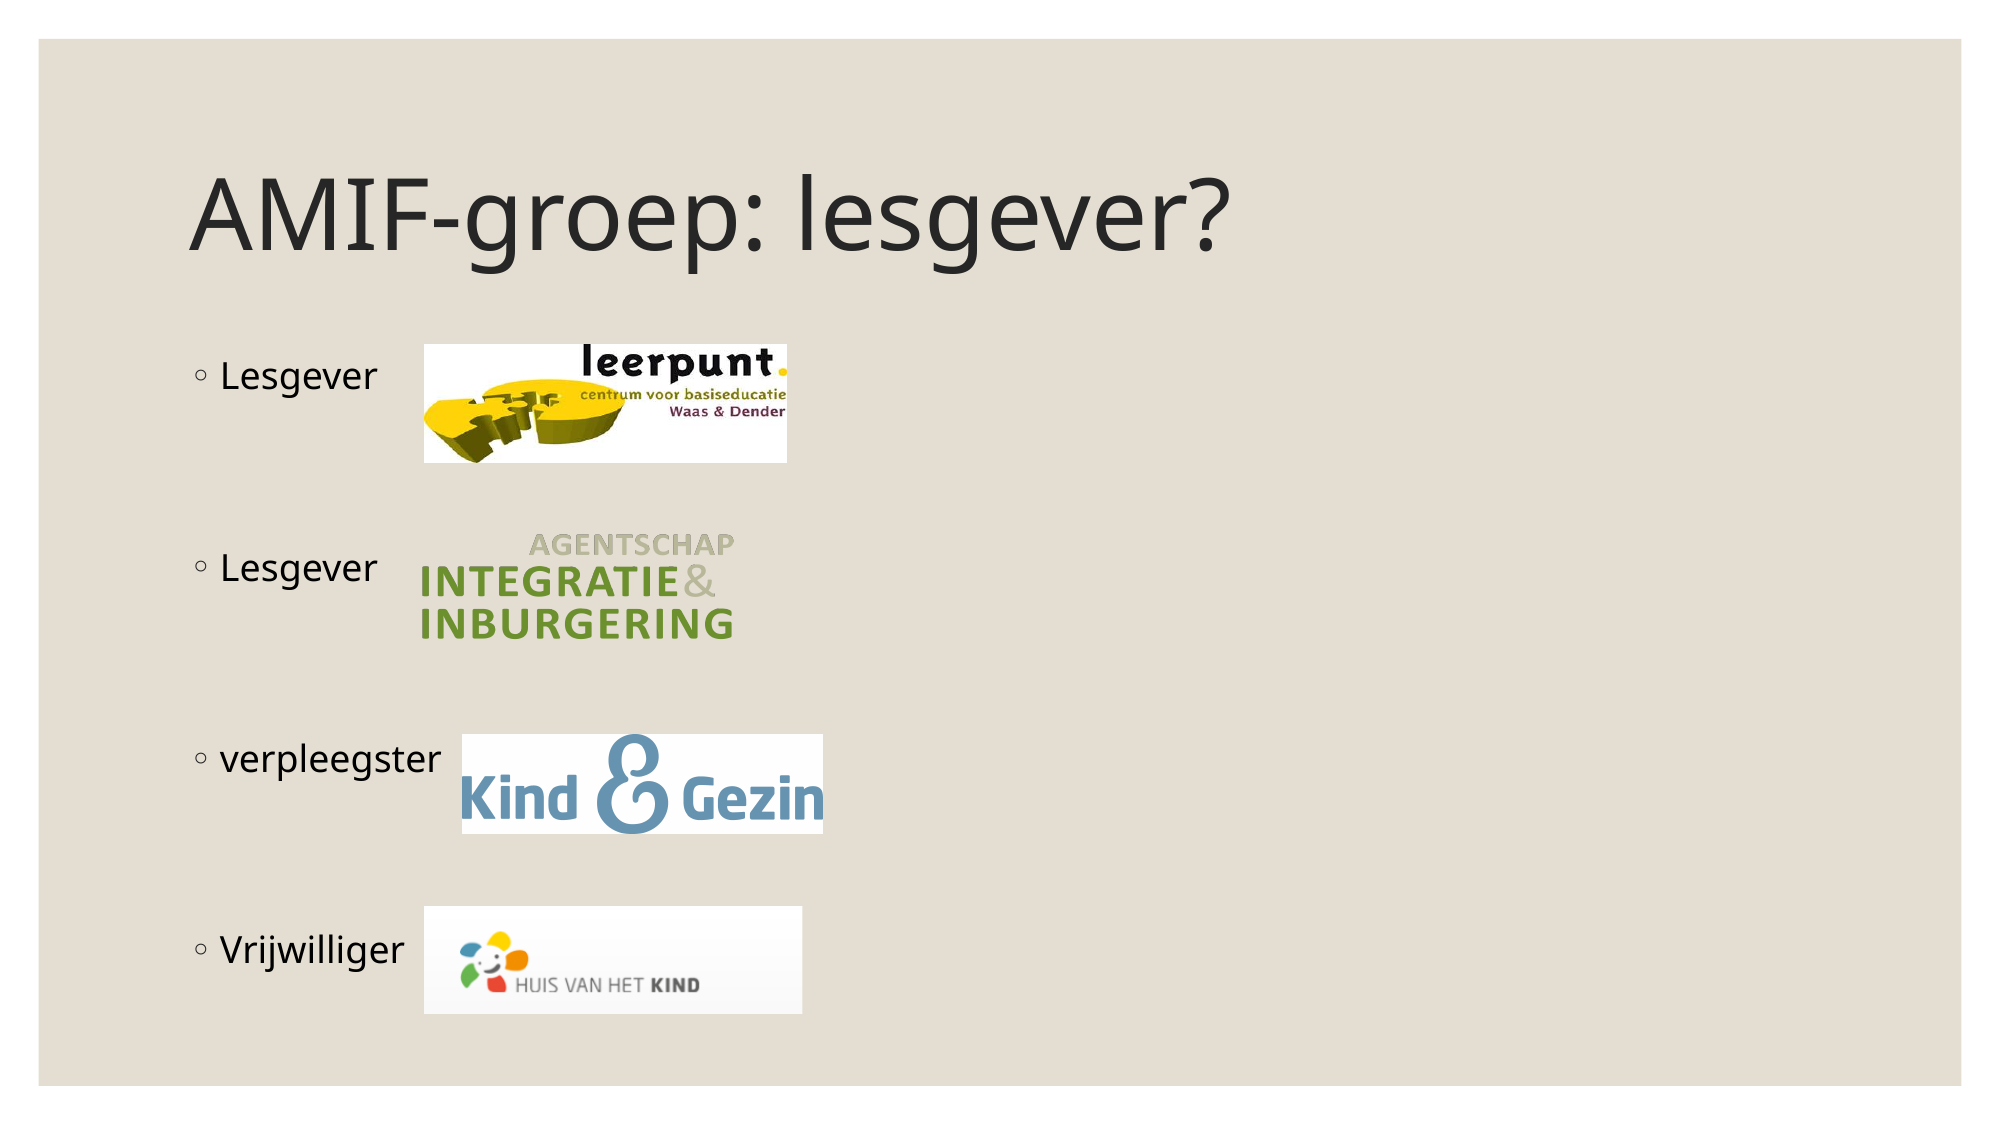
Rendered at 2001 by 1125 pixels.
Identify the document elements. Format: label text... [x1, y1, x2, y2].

list Lesgever Lesgever verpleegster Vrijwilliger [174, 345, 1825, 990]
picture [424, 344, 787, 463]
picture [393, 505, 761, 668]
picture [462, 734, 823, 834]
picture [424, 906, 803, 1014]
title AMIF-groep: lesgever? [174, 105, 1825, 331]
